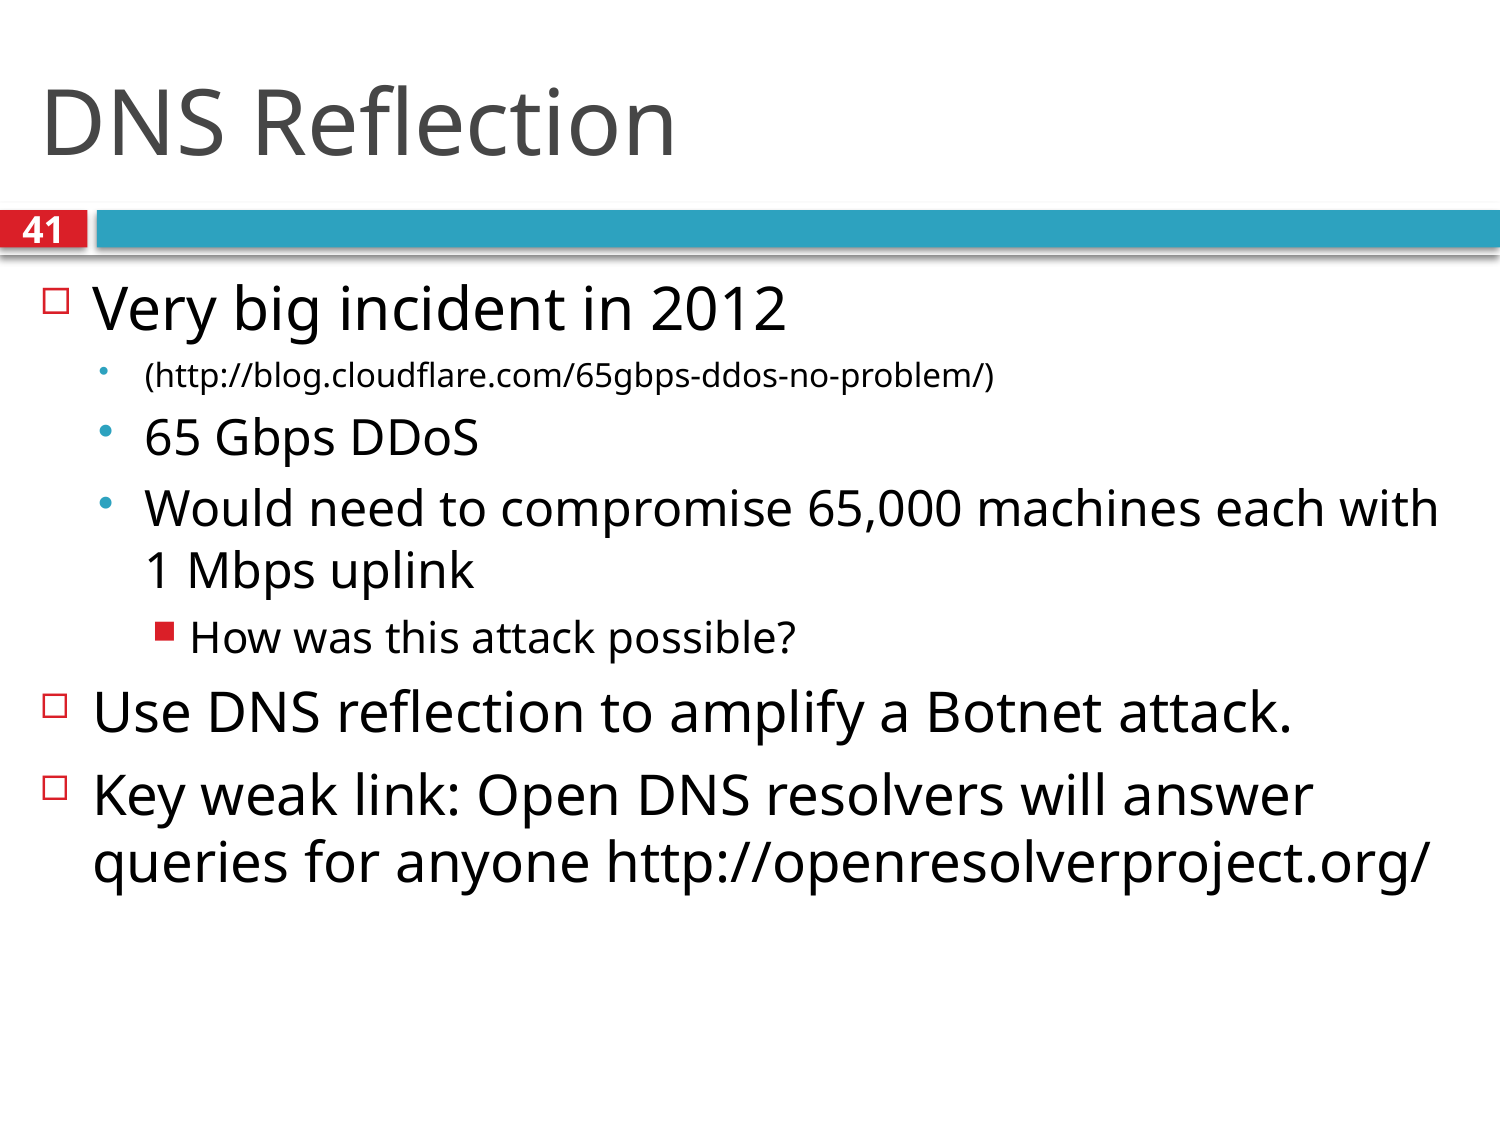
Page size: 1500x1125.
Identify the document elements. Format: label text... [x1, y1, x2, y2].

list Very big incident in 2012 (http://blog.cloudflare.com/65gbps-ddos-no-problem/) 65 Gbps DDoS Would need to compromise 65,000 machines each with 1 Mbps uplink How was this attack possible? Use DNS reflection to amplify a Botnet attack. Key weak link: Open DNS resolvers will answer queries for anyone http://openresolverproject.org/ [24, 262, 1475, 1100]
slide_number 41 [0, 206, 88, 257]
title DNS Reflection [24, 37, 1475, 200]
